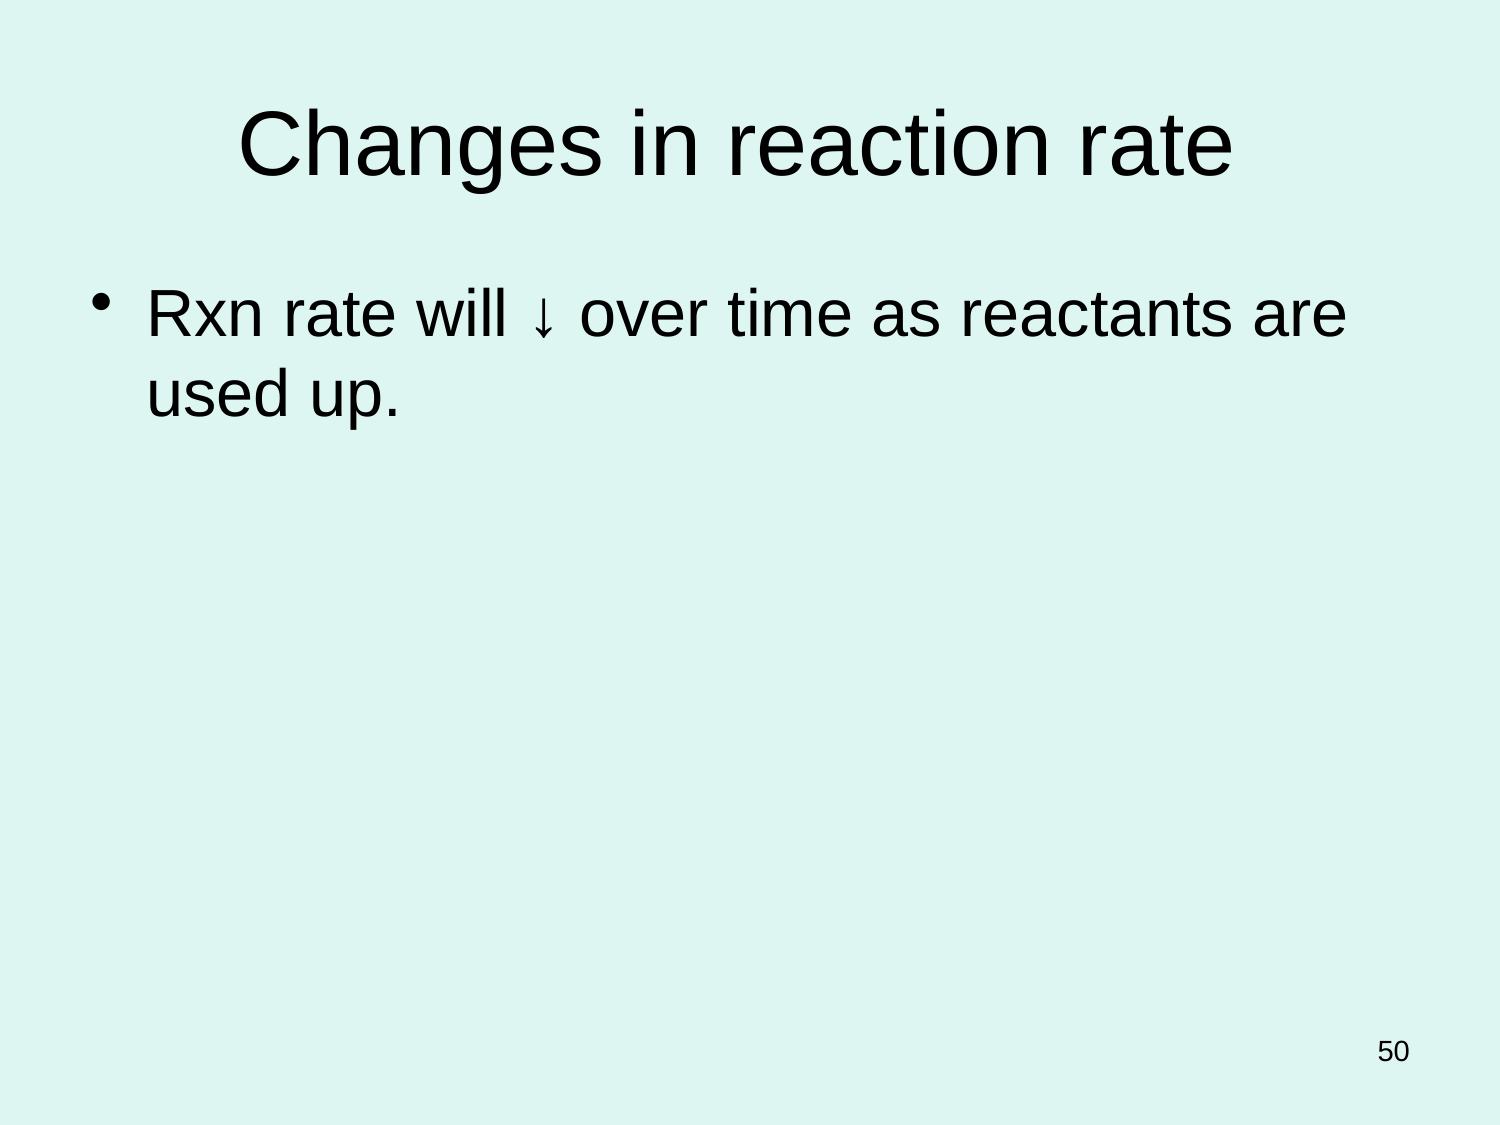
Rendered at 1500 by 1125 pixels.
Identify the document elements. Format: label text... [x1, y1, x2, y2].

slide_number 50 [1074, 1024, 1425, 1103]
title Changes in reaction rate [75, 45, 1425, 233]
list Rxn rate will ↓ over time as reactants are used up. [75, 262, 1425, 1005]
